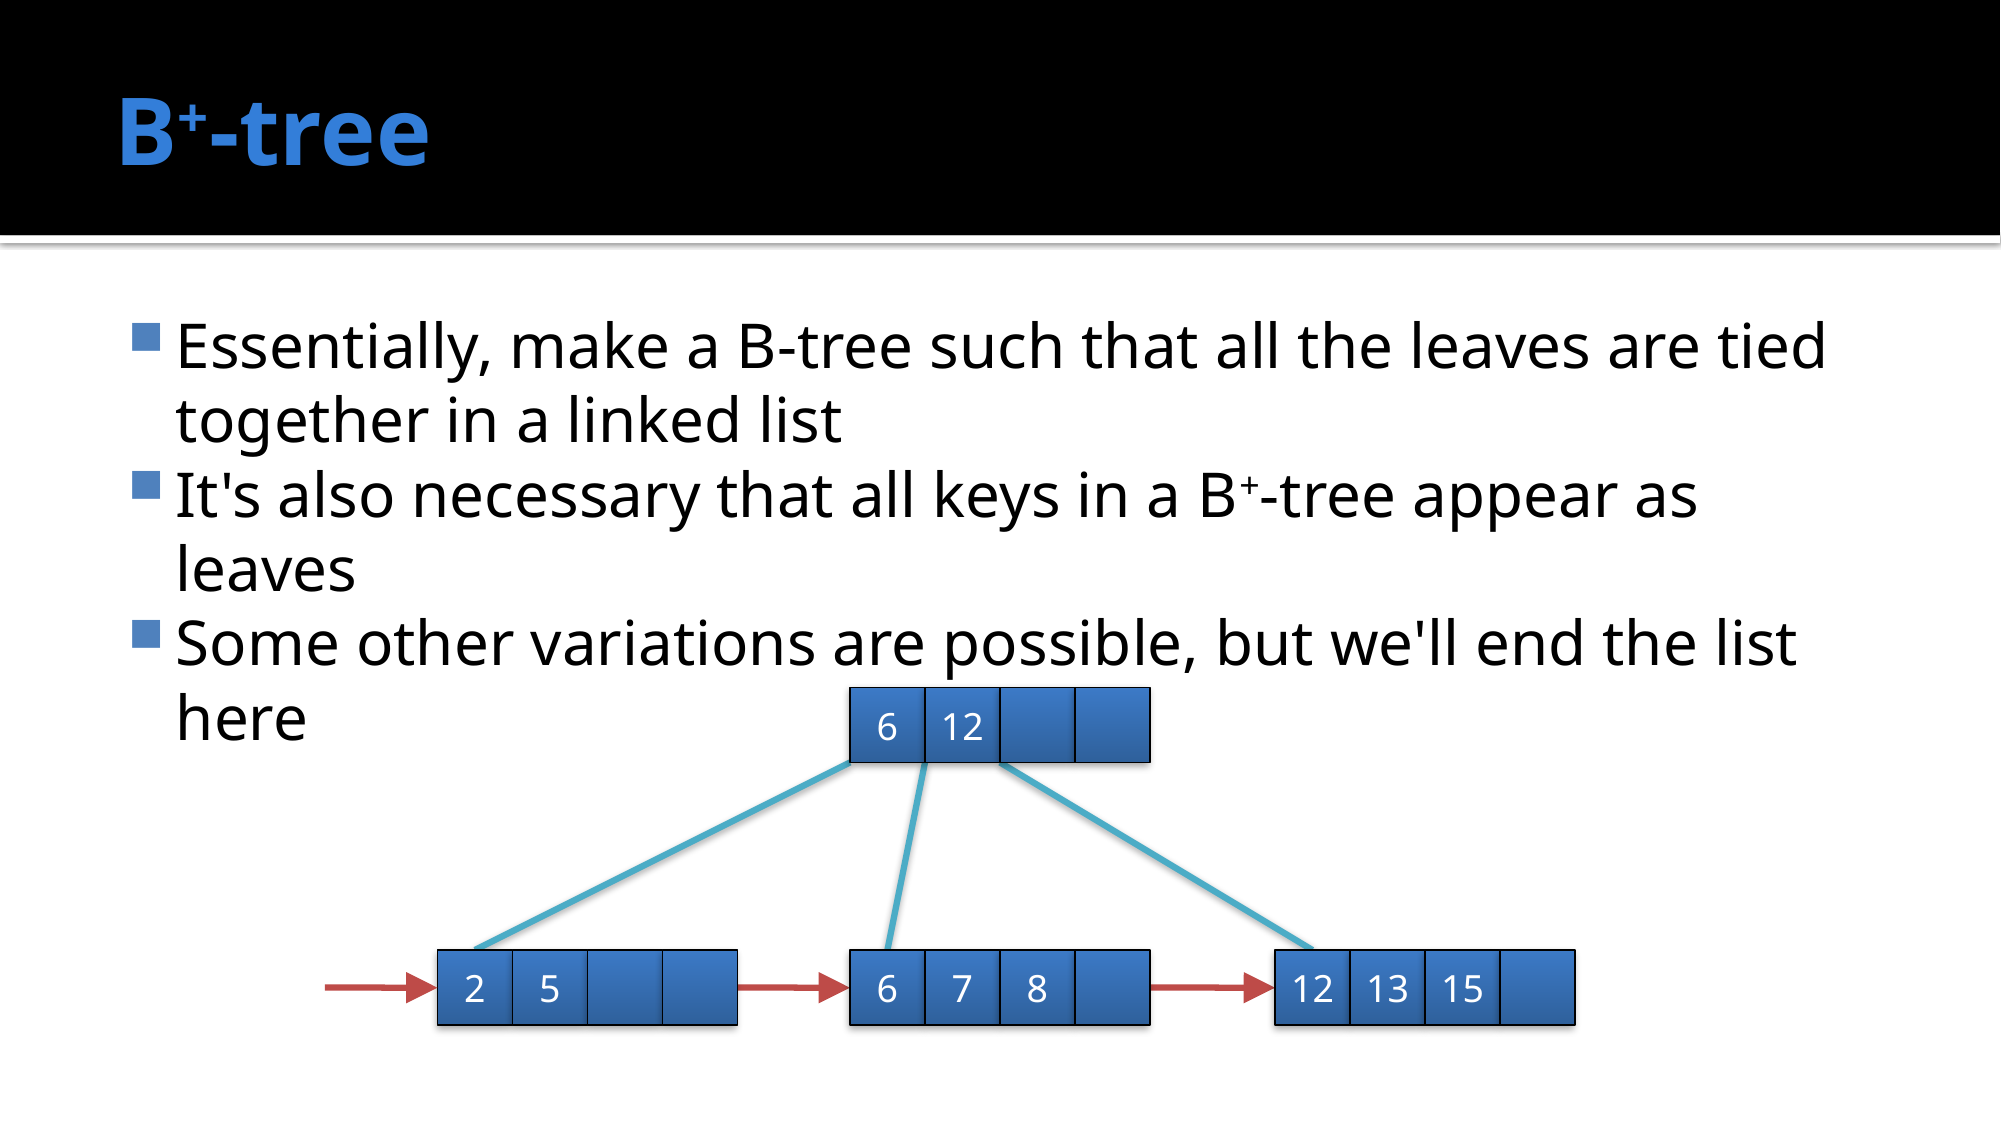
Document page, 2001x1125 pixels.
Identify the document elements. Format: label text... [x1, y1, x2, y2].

list Essentially, make a B-tree such that all the leaves are tied together in a linked list It's also necessary that all keys in a B+-tree appear as leaves Some other variations are possible, but we'll end the list here [99, 291, 1900, 763]
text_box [437, 687, 1576, 1026]
title B+-tree [99, 25, 1900, 231]
